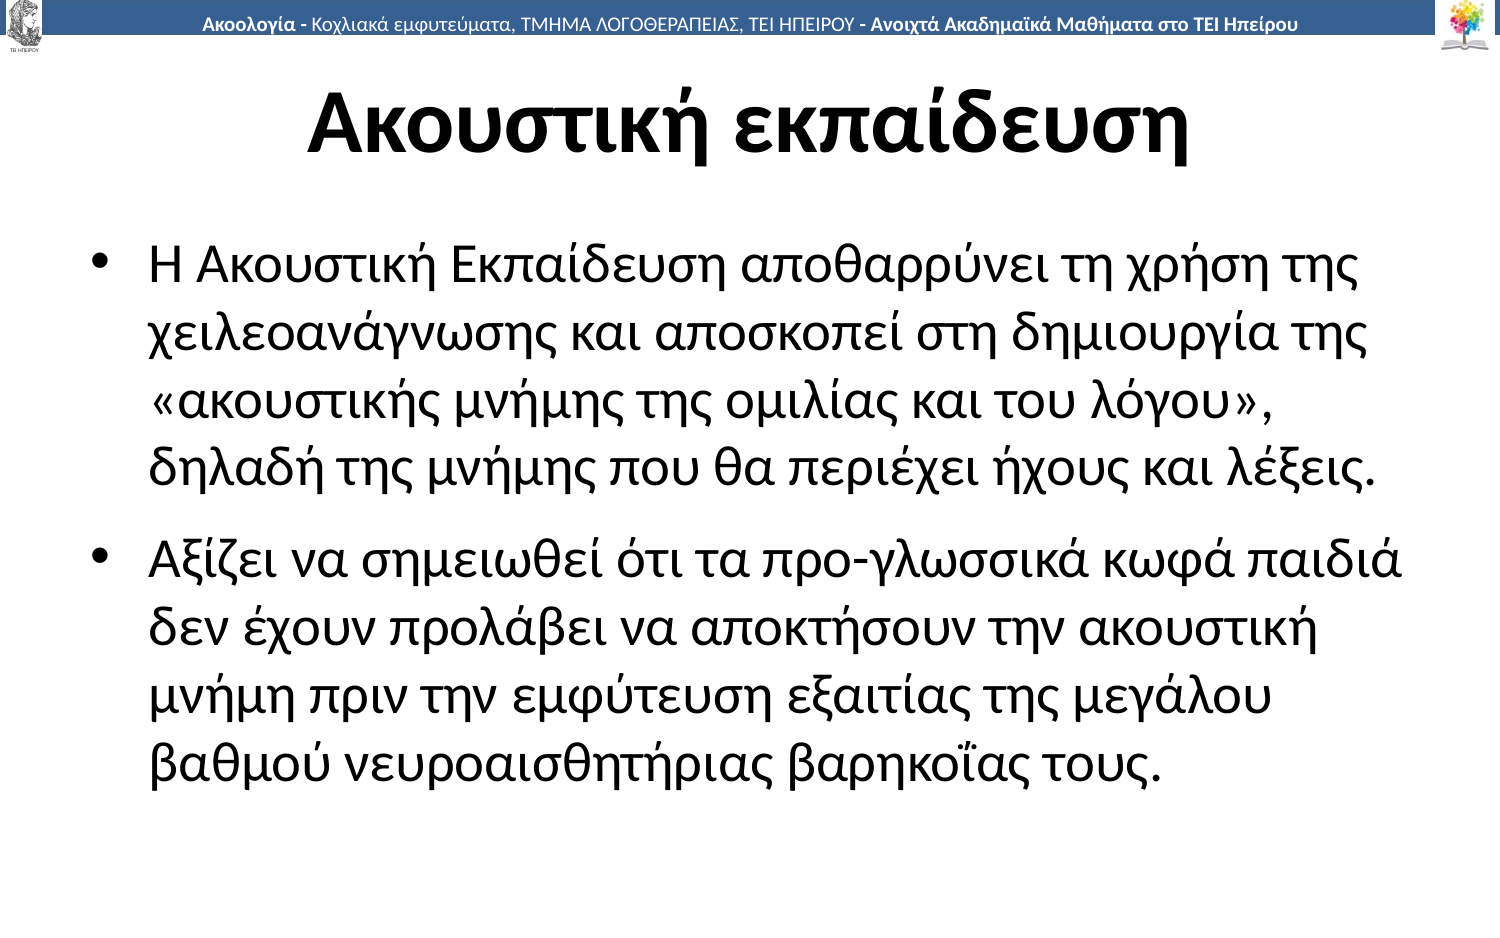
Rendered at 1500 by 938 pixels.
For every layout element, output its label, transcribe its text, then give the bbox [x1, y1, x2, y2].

picture [6, 0, 42, 54]
title Ακουστική εκπαίδευση [75, 37, 1425, 194]
list Η Ακουστική Εκπαίδευση αποθαρρύνει τη χρήση της χειλεοανάγνωσης και αποσκοπεί στη δημιουργία της «ακουστικής μνήμης της ομιλίας και του λόγου», δηλαδή της μνήμης που θα περιέχει ήχους και λέξεις. Αξίζει να σημειωθεί ότι τα προ-γλωσσικά κωφά παιδιά δεν έχουν προλάβει να αποκτήσουν την ακουστική μνήμη πριν την εμφύτευση εξαιτίας της μεγάλου βαθμού νευροαισθητήριας βαρηκοΐας τους. [75, 218, 1425, 838]
picture [1435, 0, 1495, 52]
